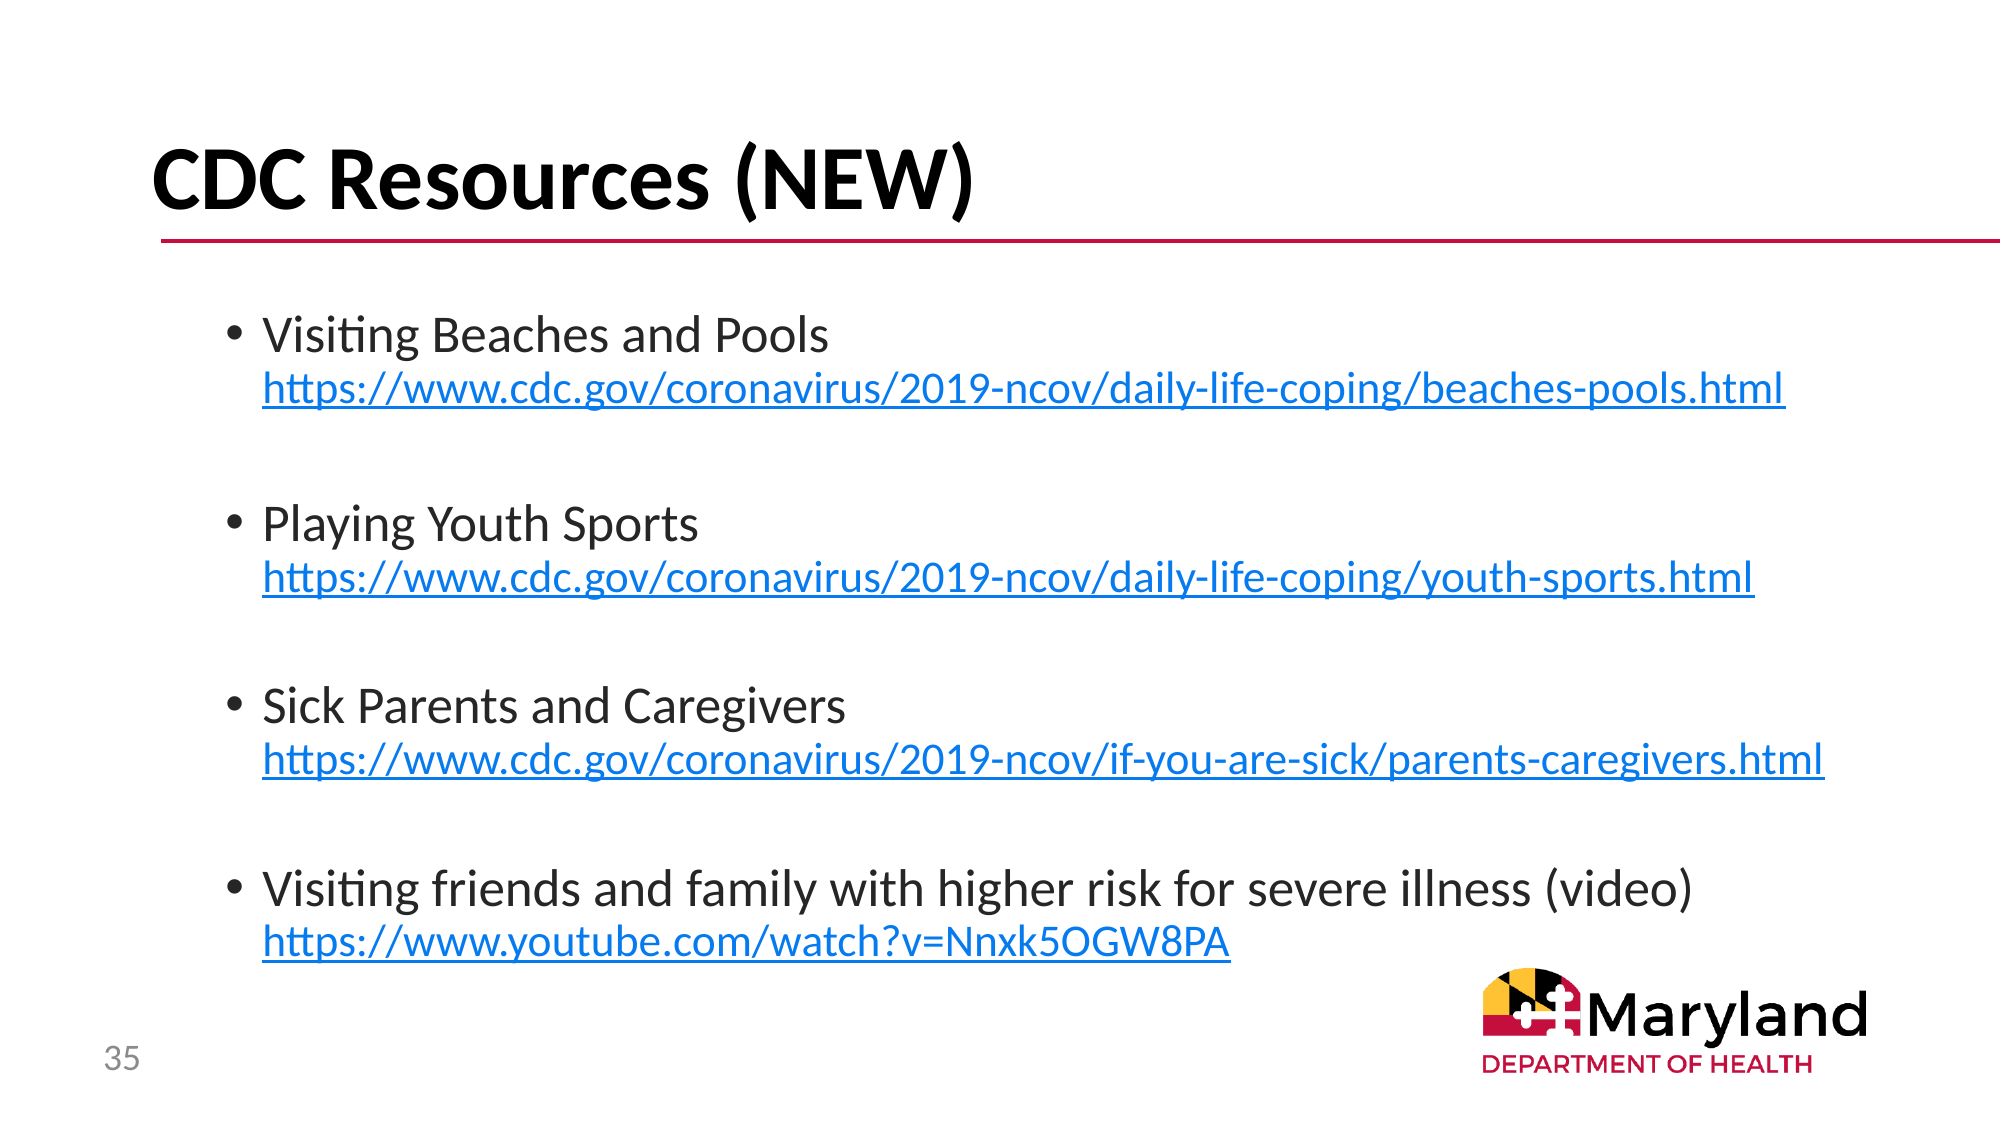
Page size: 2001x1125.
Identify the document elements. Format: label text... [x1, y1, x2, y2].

list Visiting Beaches and Pools https://www.cdc.gov/coronavirus/2019-ncov/daily-life-coping/beaches-pools.html Playing Youth Sports https://www.cdc.gov/coronavirus/2019-ncov/daily-life-coping/youth-sports.html Sick Parents and Caregivers https://www.cdc.gov/coronavirus/2019-ncov/if-you-are-sick/parents-caregivers.html Visiting friends and family with higher risk for severe illness (video) https://www.youtube.com/watch?v=Nnxk5OGW8PA [210, 299, 1863, 1014]
title CDC Resources (NEW) [137, 97, 1863, 262]
slide_number 35 [88, 1025, 178, 1086]
picture [1473, 958, 1866, 1073]
